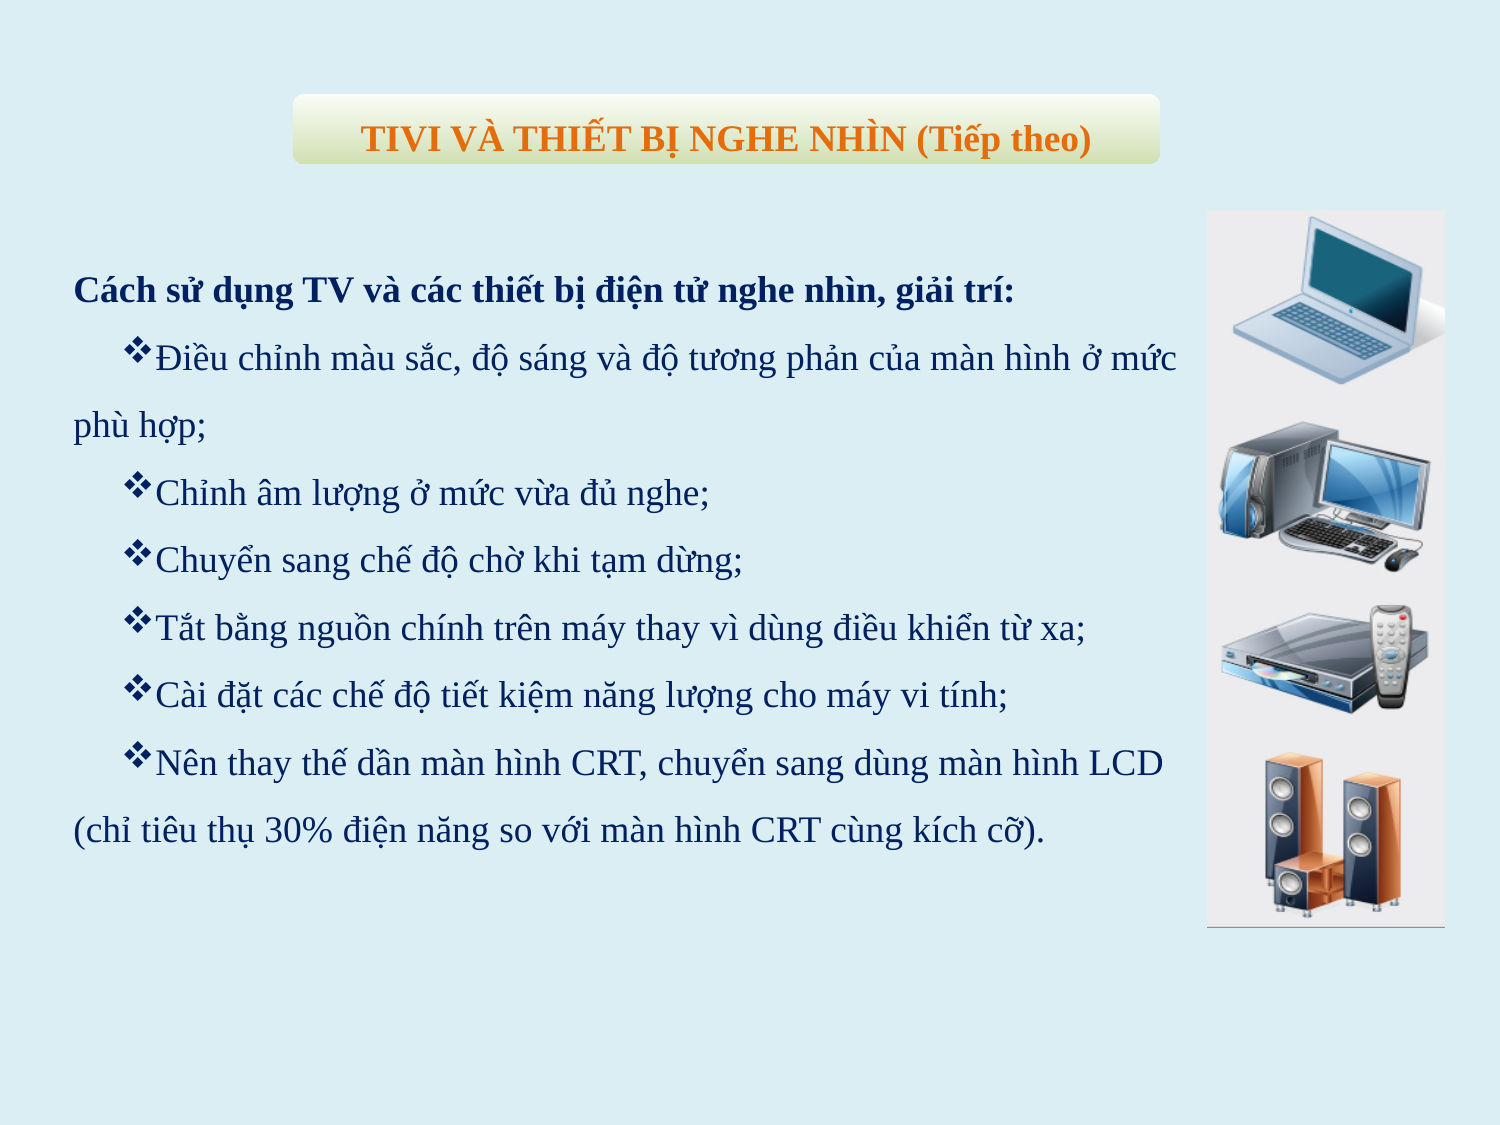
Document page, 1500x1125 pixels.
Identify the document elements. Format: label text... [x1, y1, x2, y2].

text_box Cách sử dụng TV và các thiết bị điện tử nghe nhìn, giải trí: Điều chỉnh màu sắc, độ sáng và độ tương phản của màn hình ở mức phù hợp; Chỉnh âm lượng ở mức vừa đủ nghe; Chuyển sang chế độ chờ khi tạm dừng; Tắt bằng nguồn chính trên máy thay vì dùng điều khiển từ xa; Cài đặt các chế độ tiết kiệm năng lượng cho máy vi tính; Nên thay thế dần màn hình CRT, chuyển sang dùng màn hình LCD (chỉ tiêu thụ 30% điện năng so với màn hình CRT cùng kích cỡ). [58, 257, 1203, 933]
picture [1206, 210, 1445, 928]
text_box TIVI VÀ THIẾT BỊ NGHE NHÌN (Tiếp theo) [292, 93, 1161, 165]
